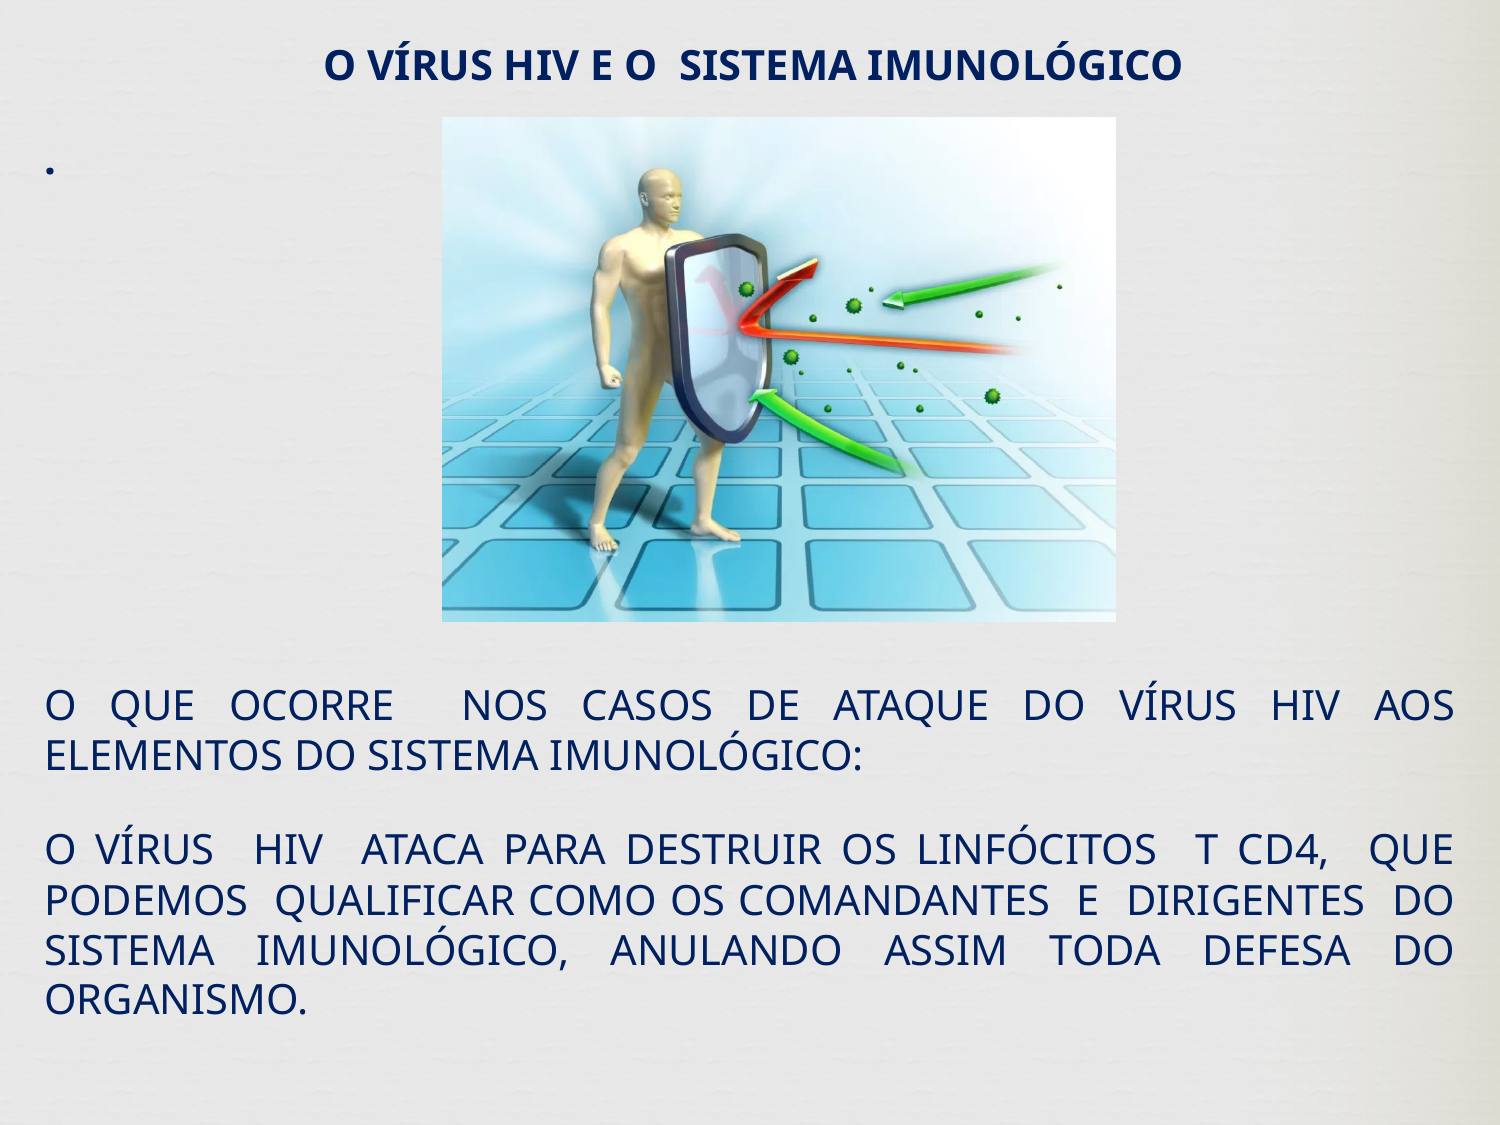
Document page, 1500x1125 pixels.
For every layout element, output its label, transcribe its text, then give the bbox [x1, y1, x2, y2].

picture [442, 117, 1116, 622]
text_box O VÍRUS HIV E O SISTEMA IMUNOLÓGICO . O QUE OCORRE NOS CASOS DE ATAQUE DO VÍRUS HIV AOS ELEMENTOS DO SISTEMA IMUNOLÓGICO: O VÍRUS HIV ATACA PARA DESTRUIR OS LINFÓCITOS T CD4, QUE PODEMOS QUALIFICAR COMO OS COMANDANTES E DIRIGENTES DO SISTEMA IMUNOLÓGICO, ANULANDO ASSIM TODA DEFESA DO ORGANISMO. [29, 30, 1471, 1125]
